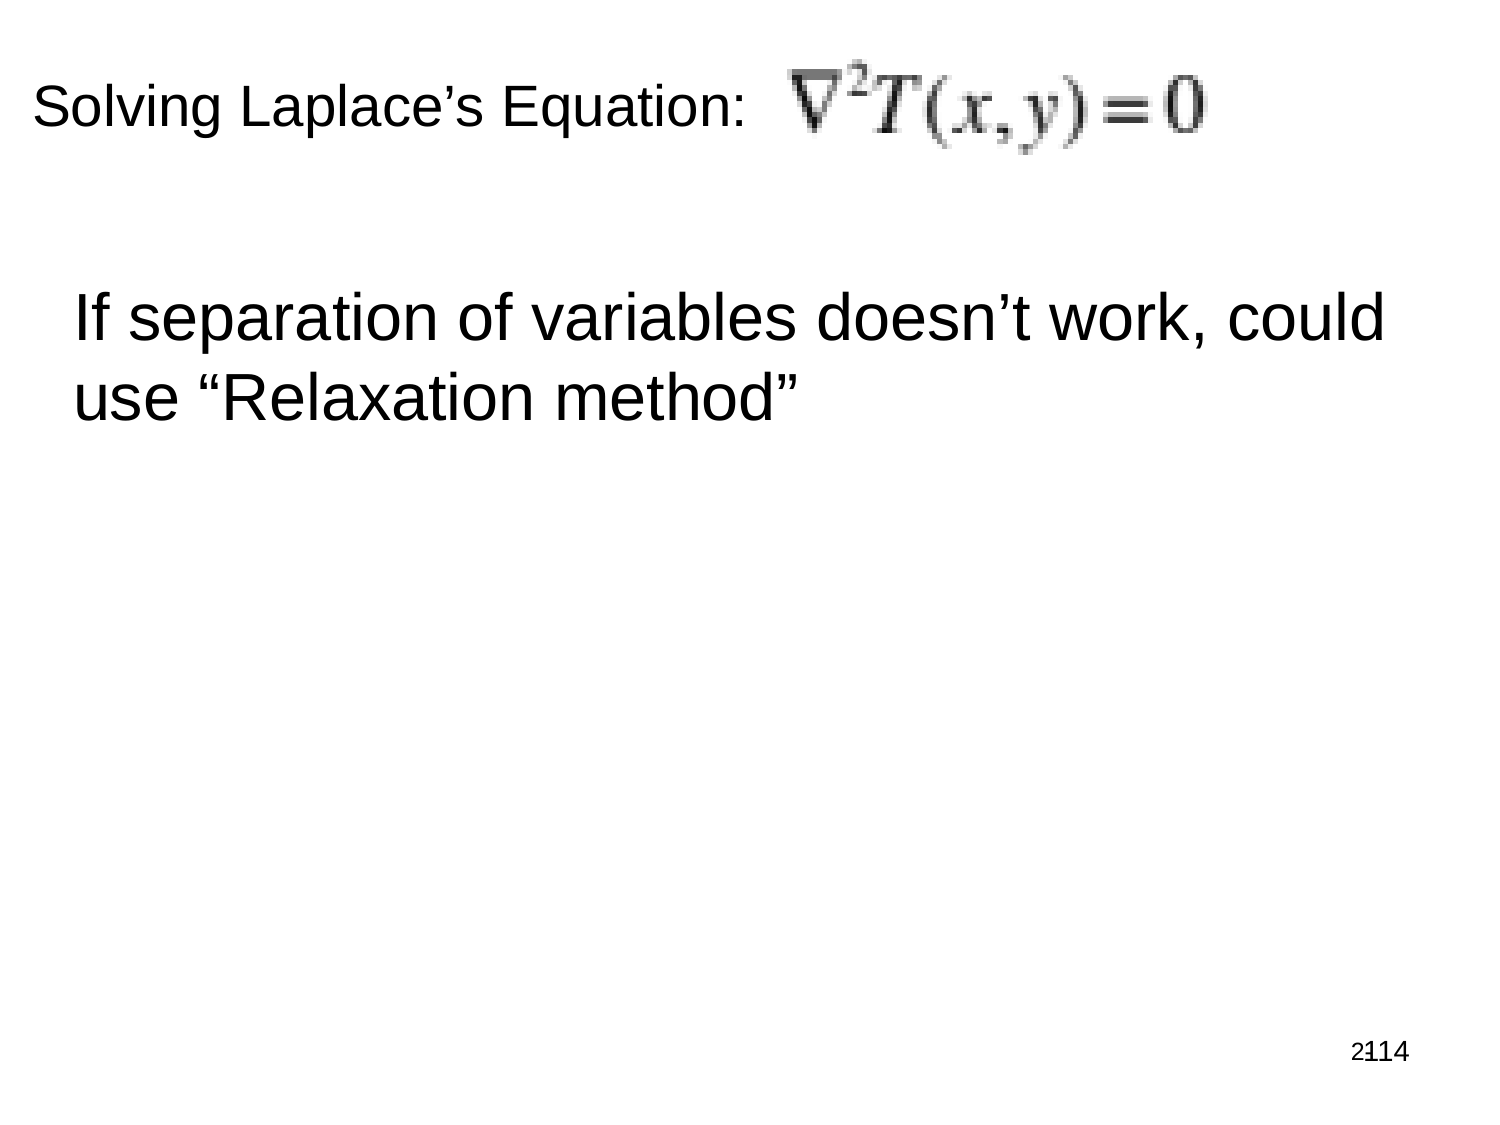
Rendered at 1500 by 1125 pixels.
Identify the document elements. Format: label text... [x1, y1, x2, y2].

slide_number 114 [1074, 1024, 1426, 1103]
text_box Solving Laplace’s Equation: [17, 61, 780, 286]
text_box If separation of variables doesn’t work, could use “Relaxation method” [58, 266, 1445, 442]
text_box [777, 43, 1215, 162]
